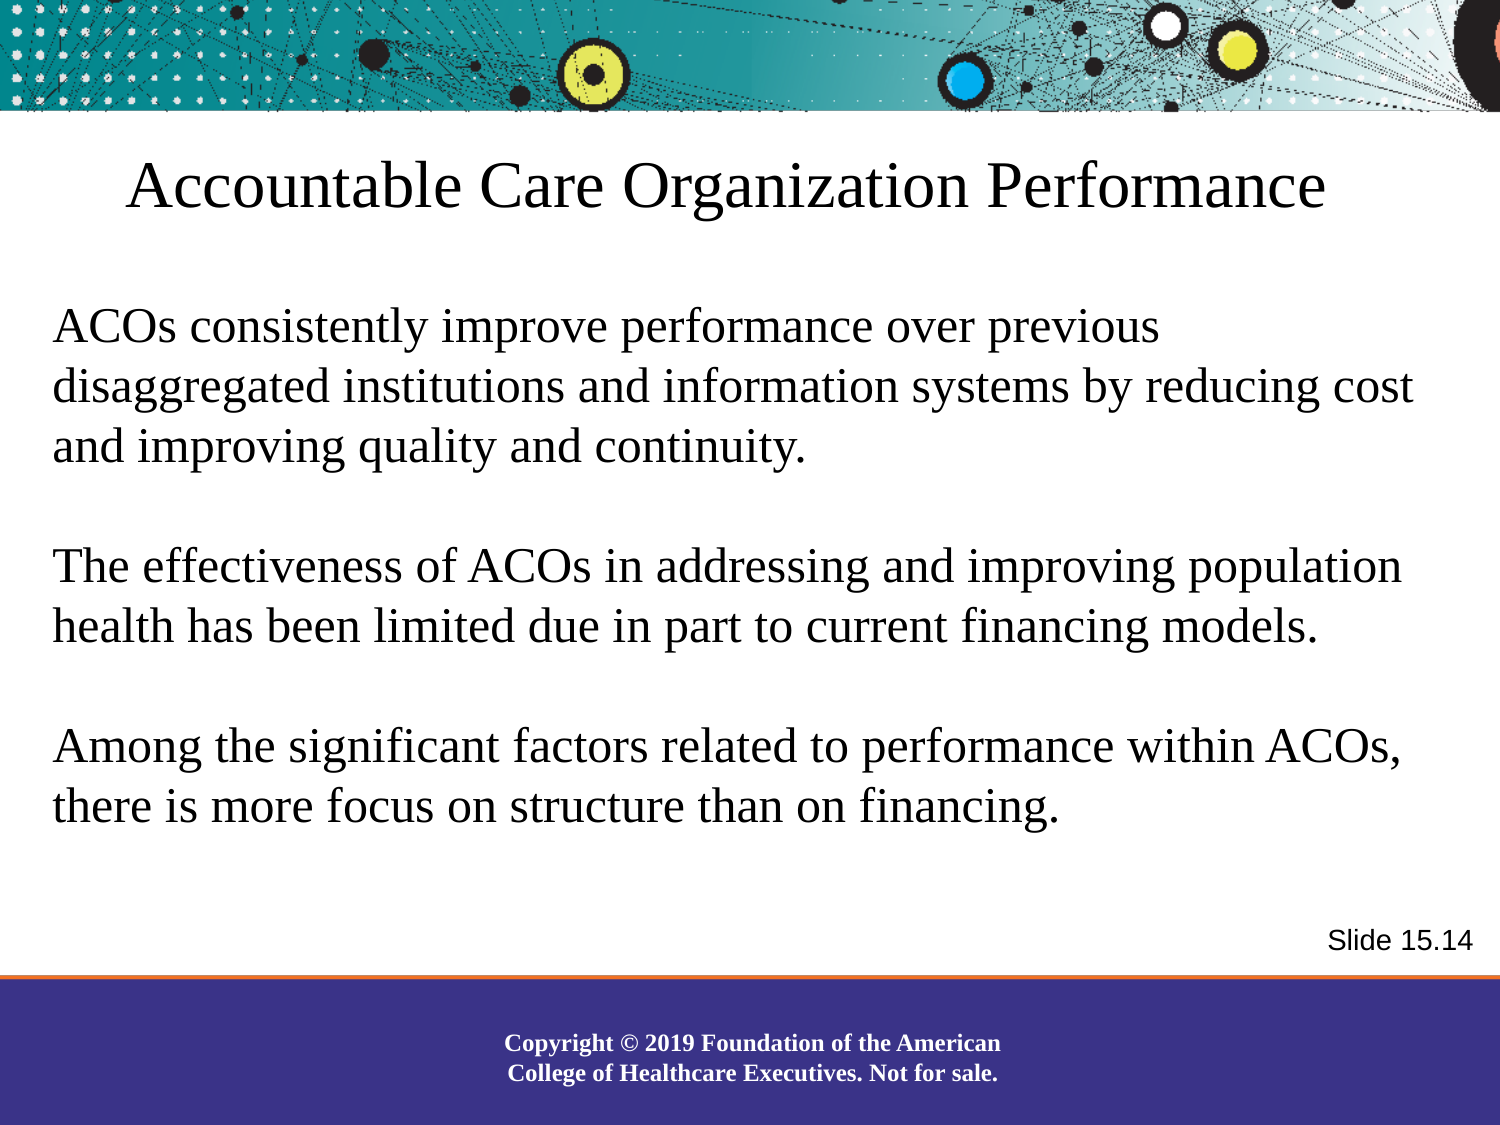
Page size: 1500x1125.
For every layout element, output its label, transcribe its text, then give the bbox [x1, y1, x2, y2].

text_box [6, 117, 1477, 373]
picture [0, 0, 1500, 1125]
text_box Accountable Care Organization Performance [29, 133, 1442, 229]
text_box [97, 274, 1500, 1025]
text_box Copyright © 2019 Foundation of the American College of Healthcare Executives. Not for sale. [482, 1026, 1024, 1087]
text_box ACOs consistently improve performance over previous disaggregated institutions and information systems by reducing cost and improving quality and continuity. The effectiveness of ACOs in addressing and improving population health has been limited due in part to current financing models. Among the significant factors related to performance within ACOs, there is more focus on structure than on financing. [37, 285, 1463, 841]
text_box Slide 15.14 [1312, 913, 1500, 964]
